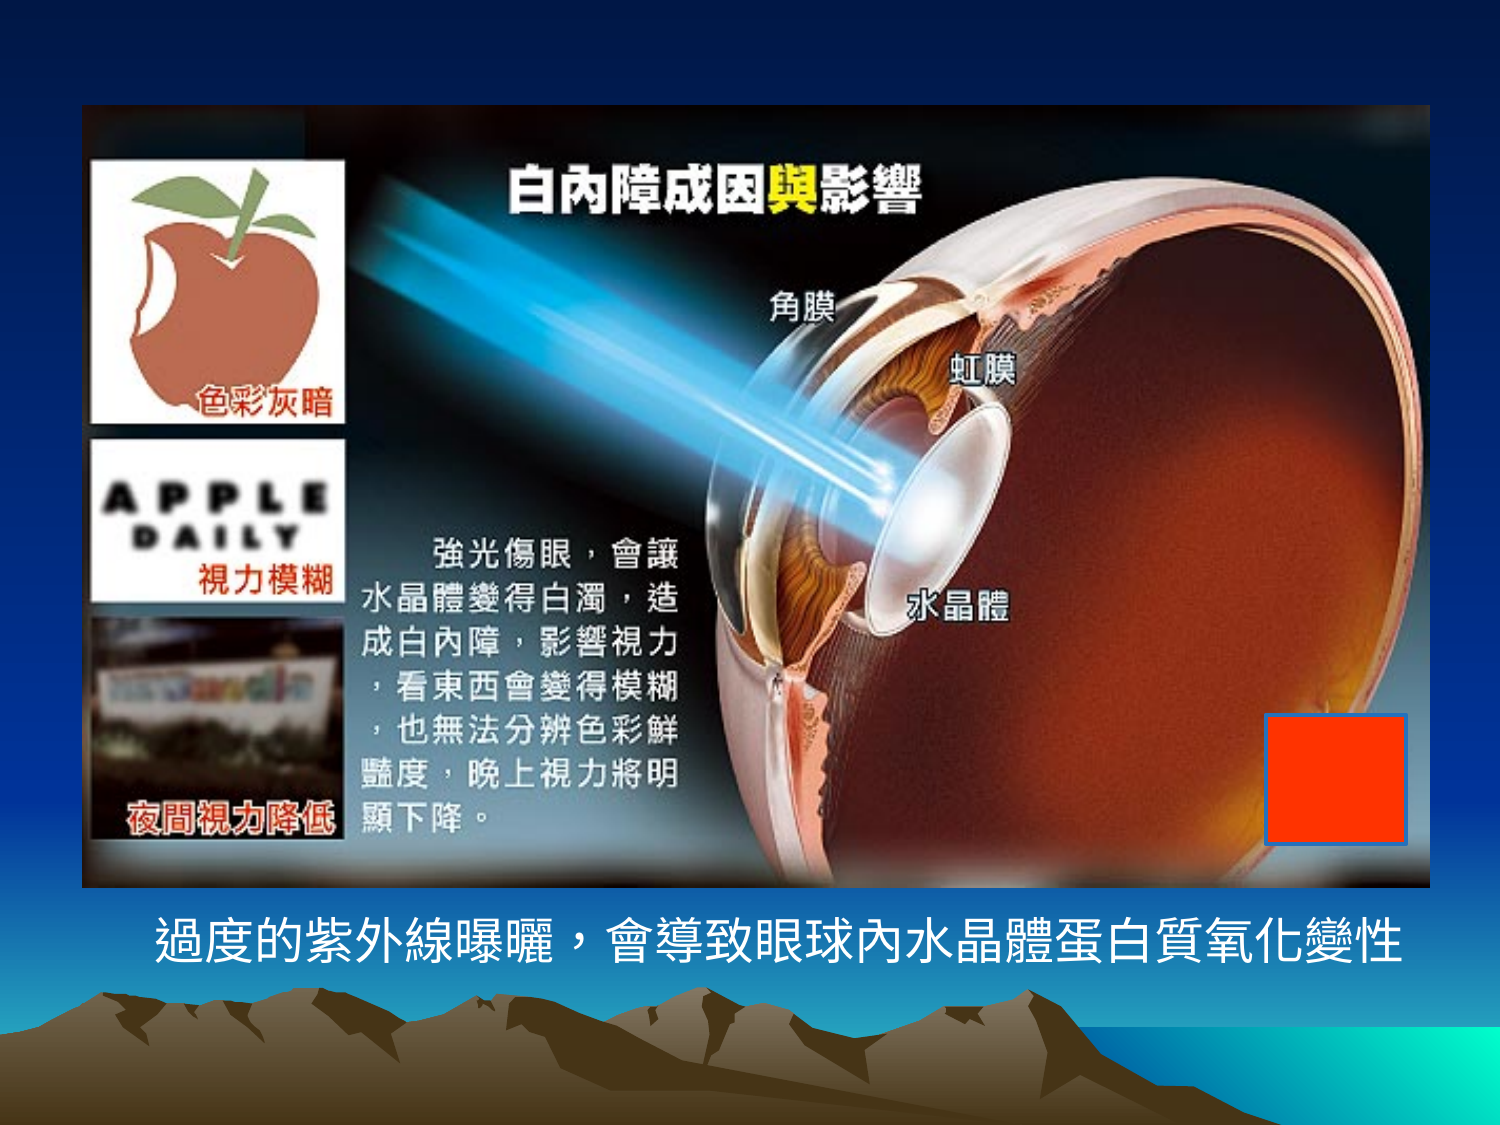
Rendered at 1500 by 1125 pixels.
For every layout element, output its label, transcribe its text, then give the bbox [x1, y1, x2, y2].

text_box 過度的紫外線曝曬，會導致眼球內水晶體蛋白質氧化變性 [117, 902, 1442, 978]
picture [81, 105, 1430, 888]
